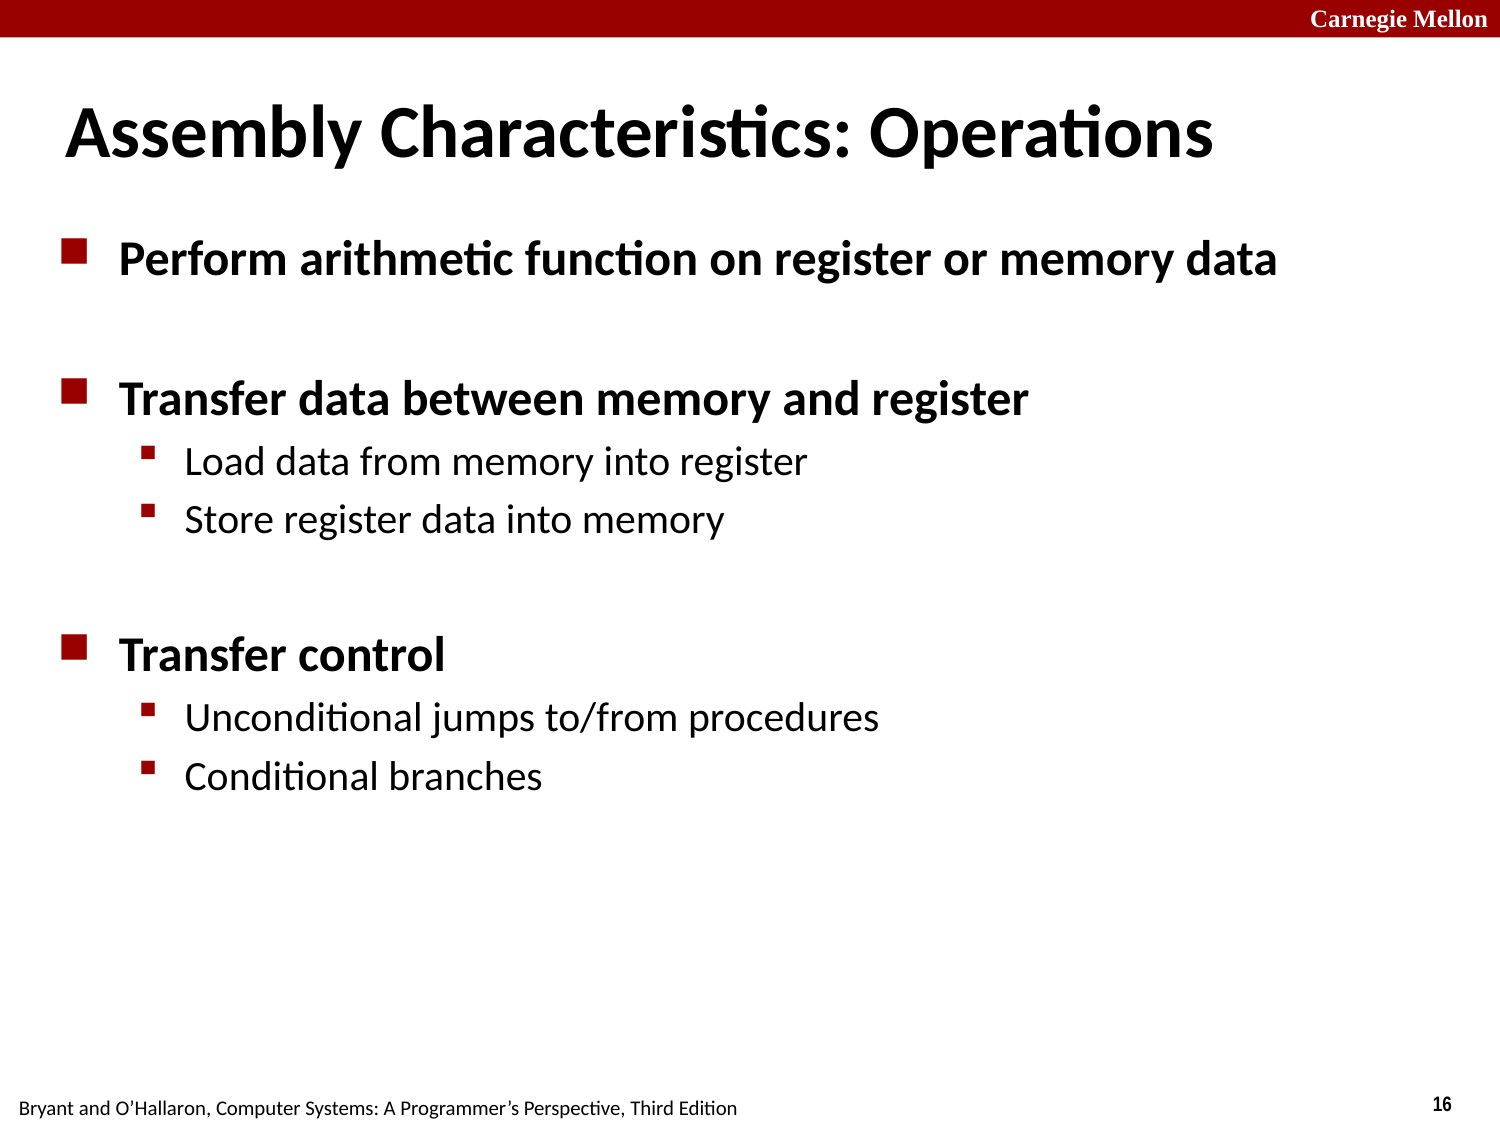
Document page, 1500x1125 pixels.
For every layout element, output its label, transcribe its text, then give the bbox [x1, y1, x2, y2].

list Perform arithmetic function on register or memory data Transfer data between memory and register Load data from memory into register Store register data into memory Transfer control Unconditional jumps to/from procedures Conditional branches [47, 217, 1451, 1026]
title Assembly Characteristics: Operations [49, 80, 1426, 176]
